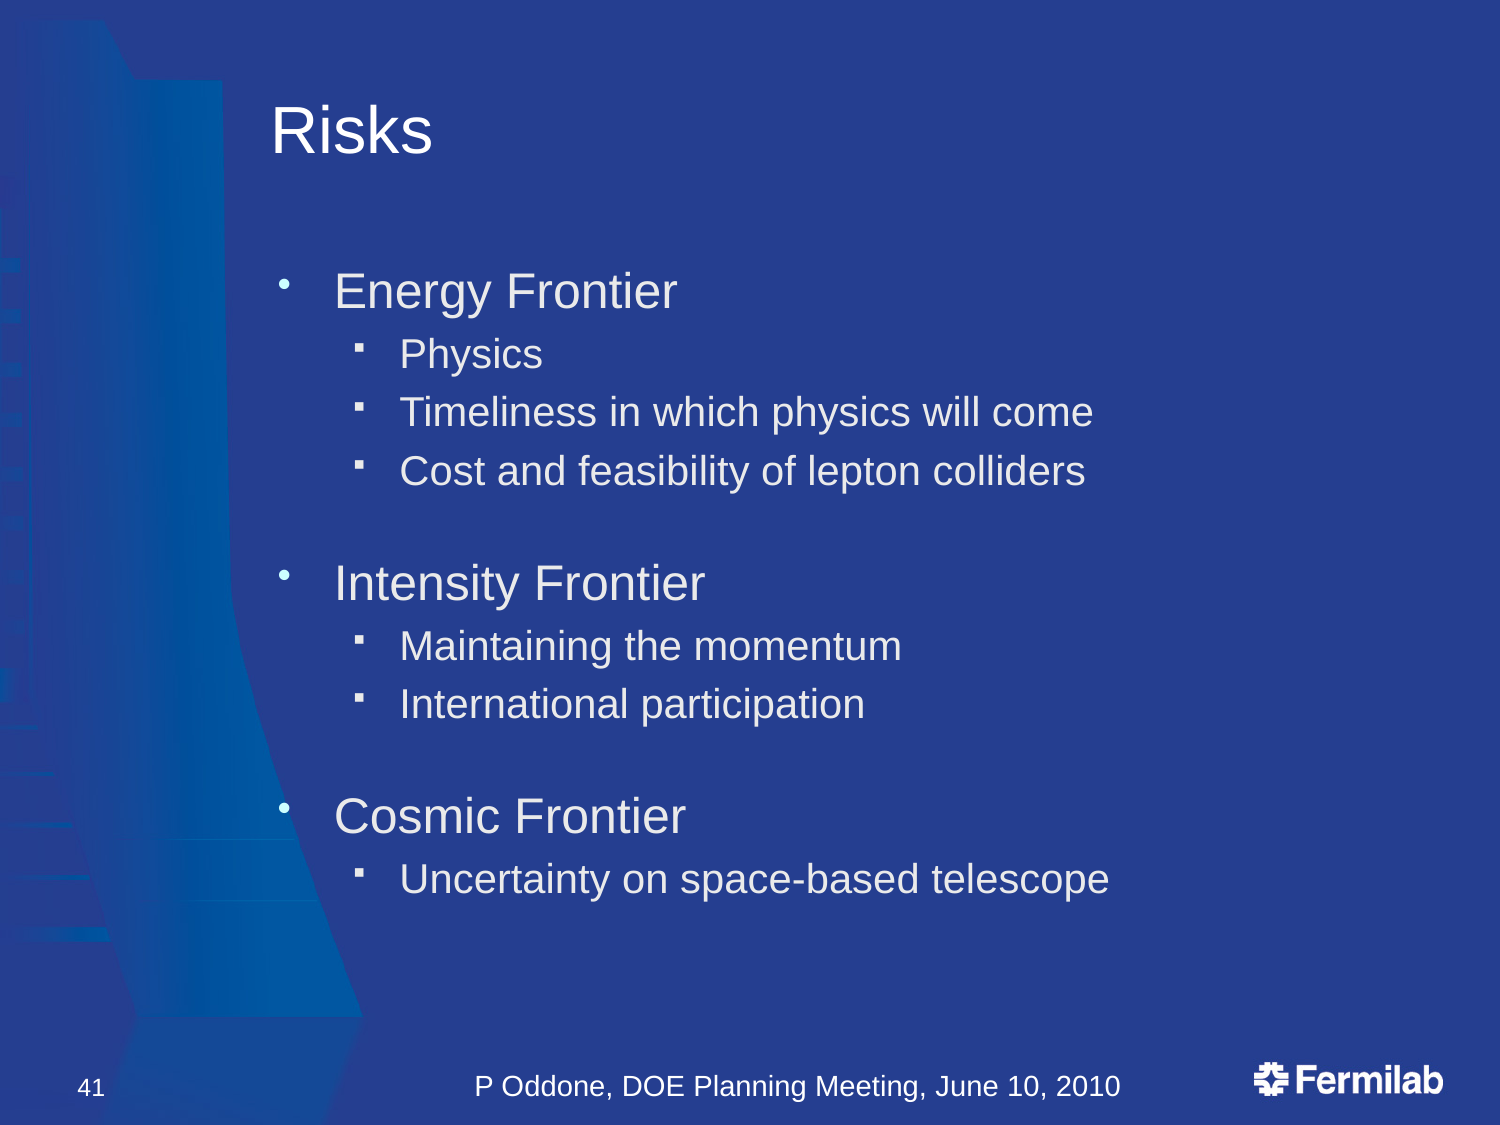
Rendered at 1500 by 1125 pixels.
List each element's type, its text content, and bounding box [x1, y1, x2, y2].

picture [0, 0, 1500, 1125]
footer P Oddone, DOE Planning Meeting, June 10, 2010 [459, 1034, 1238, 1110]
title Risks [255, 33, 1381, 222]
slide_number 41 [62, 1034, 376, 1110]
list Energy Frontier Physics Timeliness in which physics will come Cost and feasibility of lepton colliders Intensity Frontier Maintaining the momentum International participation Cosmic Frontier Uncertainty on space-based telescope [262, 250, 1388, 927]
